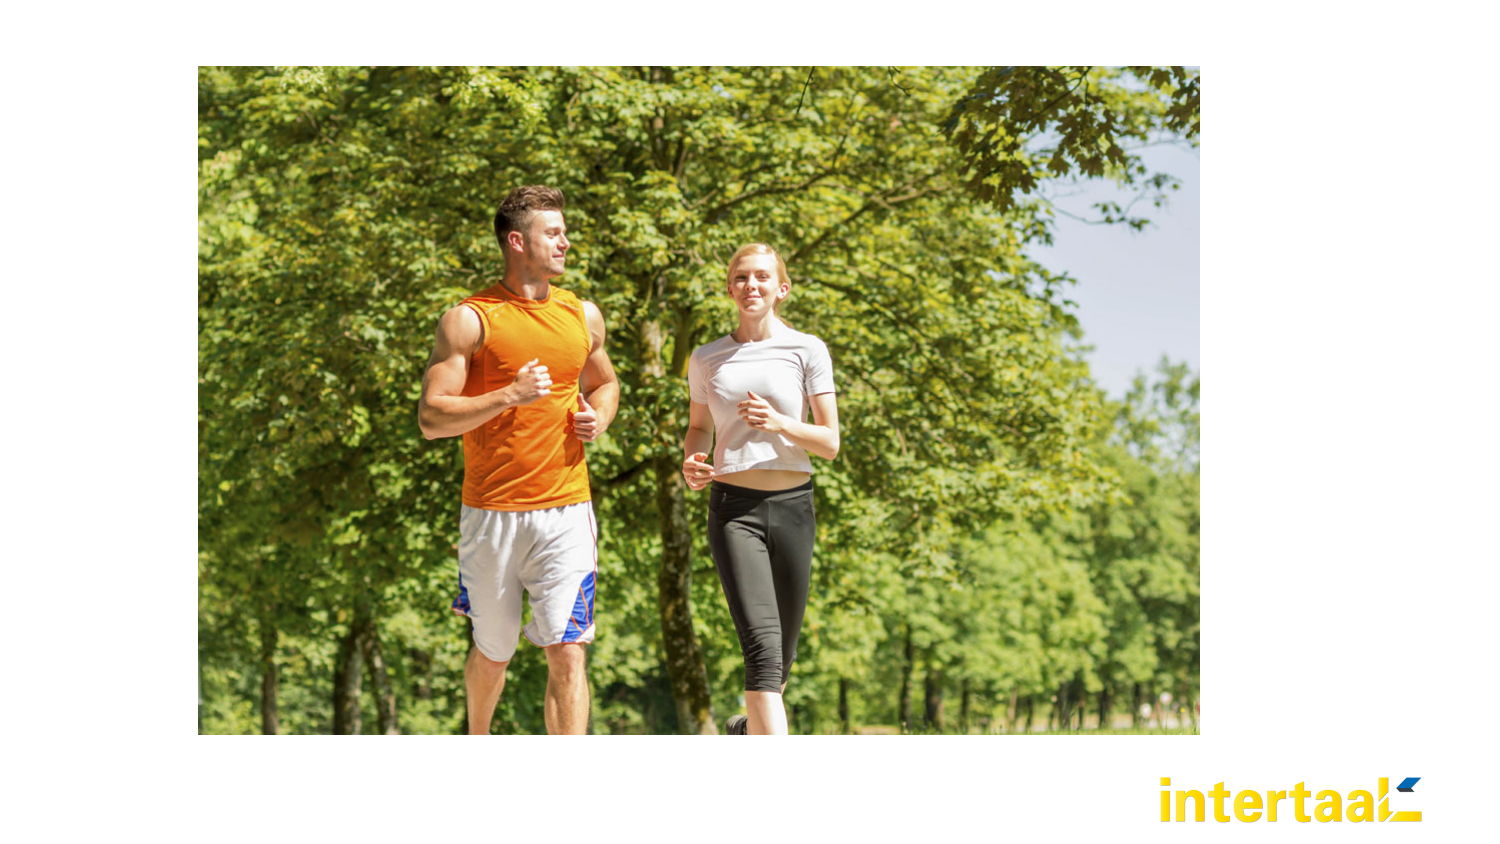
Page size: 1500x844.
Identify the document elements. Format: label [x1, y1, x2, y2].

picture [198, 65, 1201, 735]
picture [1160, 777, 1422, 823]
